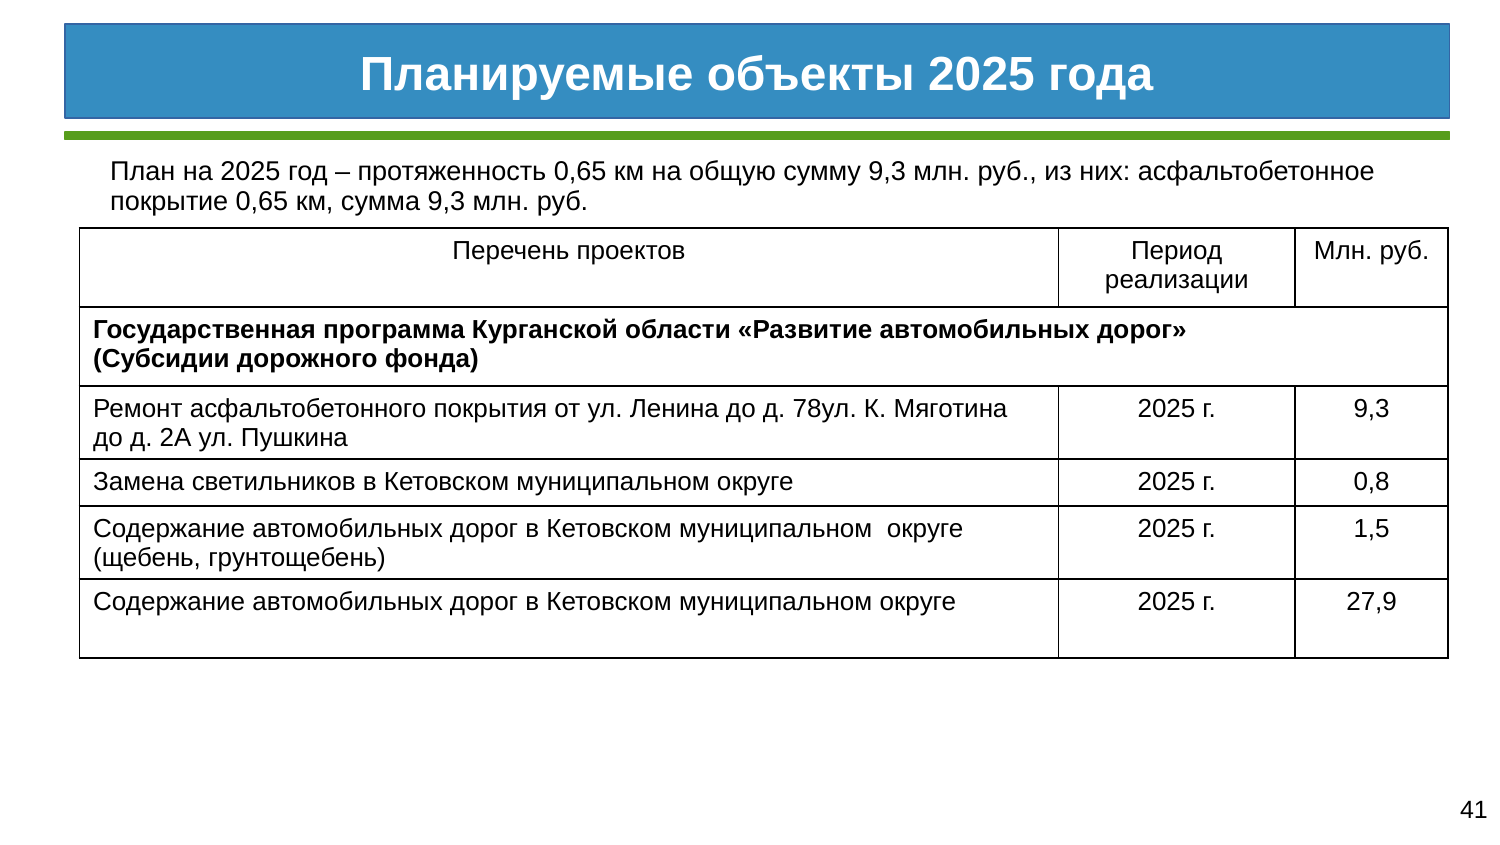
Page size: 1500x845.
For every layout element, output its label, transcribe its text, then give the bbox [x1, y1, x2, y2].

text_box Планируемые объекты 2025 года [65, 23, 1450, 119]
table_header Период реализации [1059, 229, 1294, 306]
table_cell Замена светильников в Кетовском муниципальном округе [80, 460, 1058, 505]
table_cell Содержание автомобильных дорог в Кетовском муниципальном округе [80, 580, 1058, 657]
table_cell 2025 г. [1059, 507, 1294, 578]
table_cell 2025 г. [1059, 460, 1294, 505]
table_cell Ремонт асфальтобетонного покрытия от ул. Ленина до д. 78ул. К. Мяготина до д. 2А ул. Пушкина [80, 387, 1058, 458]
table_cell 27,9 [1296, 580, 1447, 657]
table_cell Содержание автомобильных дорог в Кетовском муниципальном округе (щебень, грунтощебень) [80, 507, 1058, 578]
table_cell 2025 г. [1059, 387, 1294, 458]
table_header Перечень проектов [80, 229, 1058, 306]
table_cell 1,5 [1296, 507, 1447, 578]
text_box 41 [1418, 785, 1500, 829]
table_cell 2025 г. [1059, 580, 1294, 657]
text_box [65, 131, 1450, 140]
table_cell 9,3 [1296, 387, 1447, 458]
table_header Млн. руб. [1296, 229, 1447, 306]
text_box План на 2025 год – протяженность 0,65 км на общую сумму 9,3 млн. руб., из них: асфальтобетонное покрытие 0,65 км, сумма 9,3 млн. руб. [96, 150, 1487, 246]
table_cell Государственная программа Курганской области «Развитие автомобильных дорог» (Субсидии дорожного фонда) [80, 308, 1447, 385]
table_cell 0,8 [1296, 460, 1447, 505]
